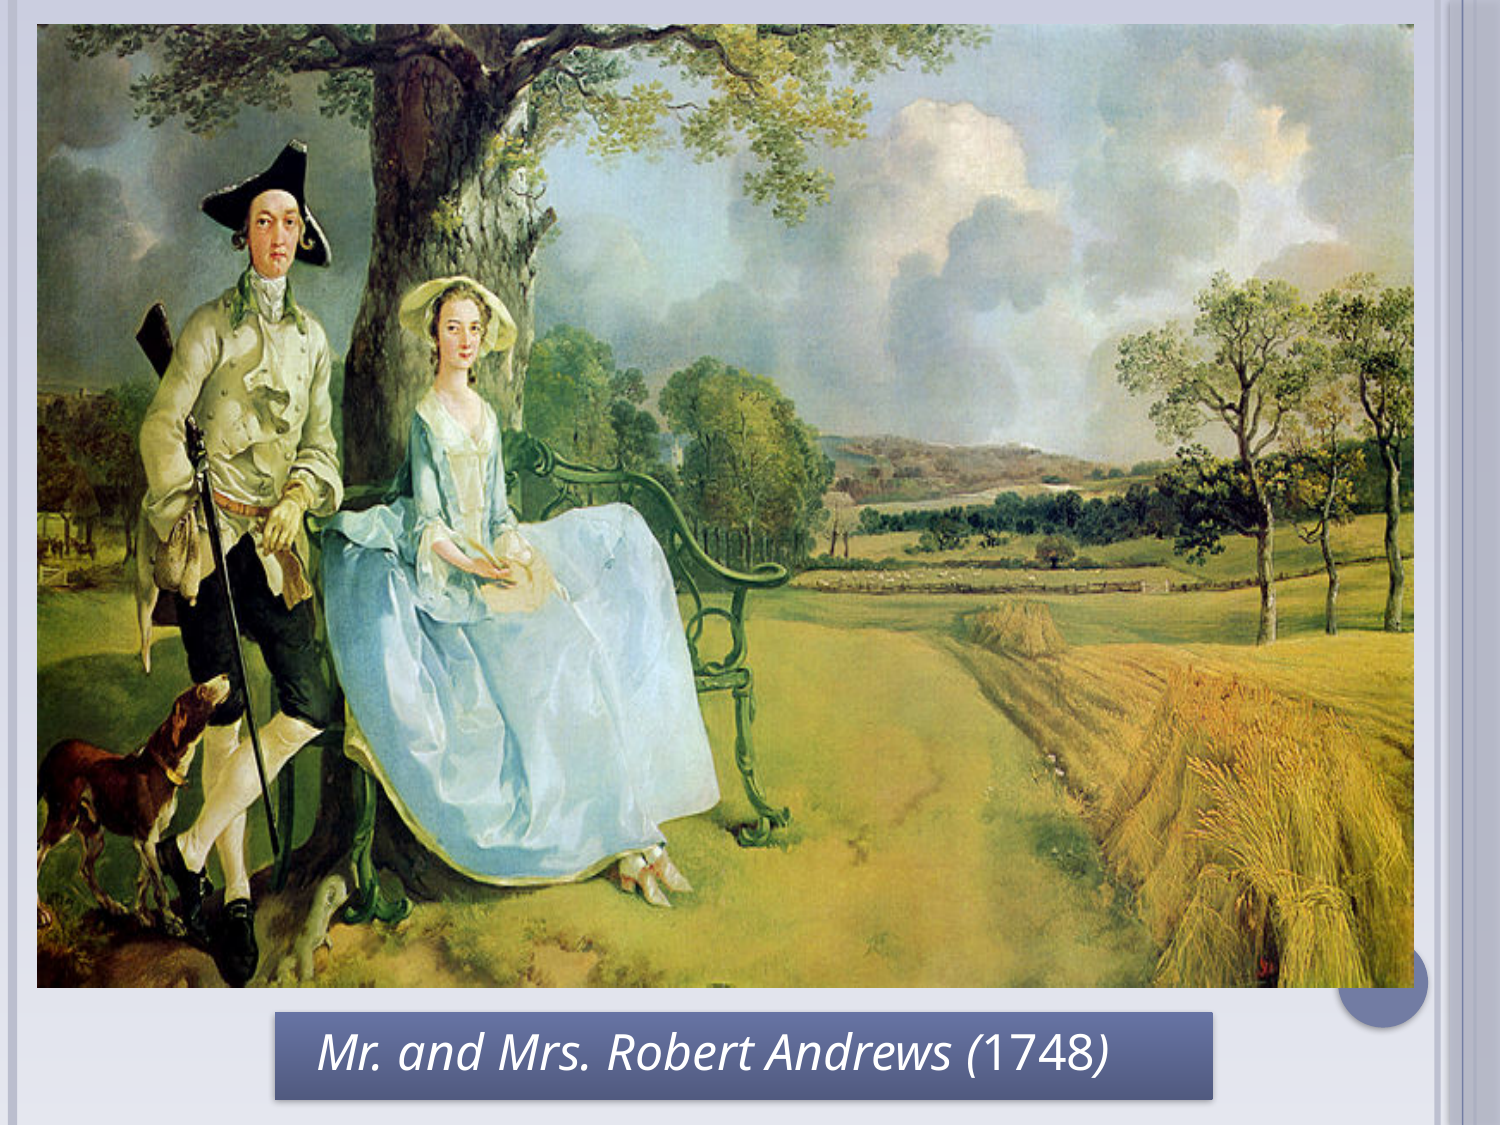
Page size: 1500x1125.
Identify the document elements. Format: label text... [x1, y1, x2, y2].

list Mr. and Mrs. Robert Andrews (1748) [274, 1012, 1213, 1100]
picture [37, 24, 1414, 988]
